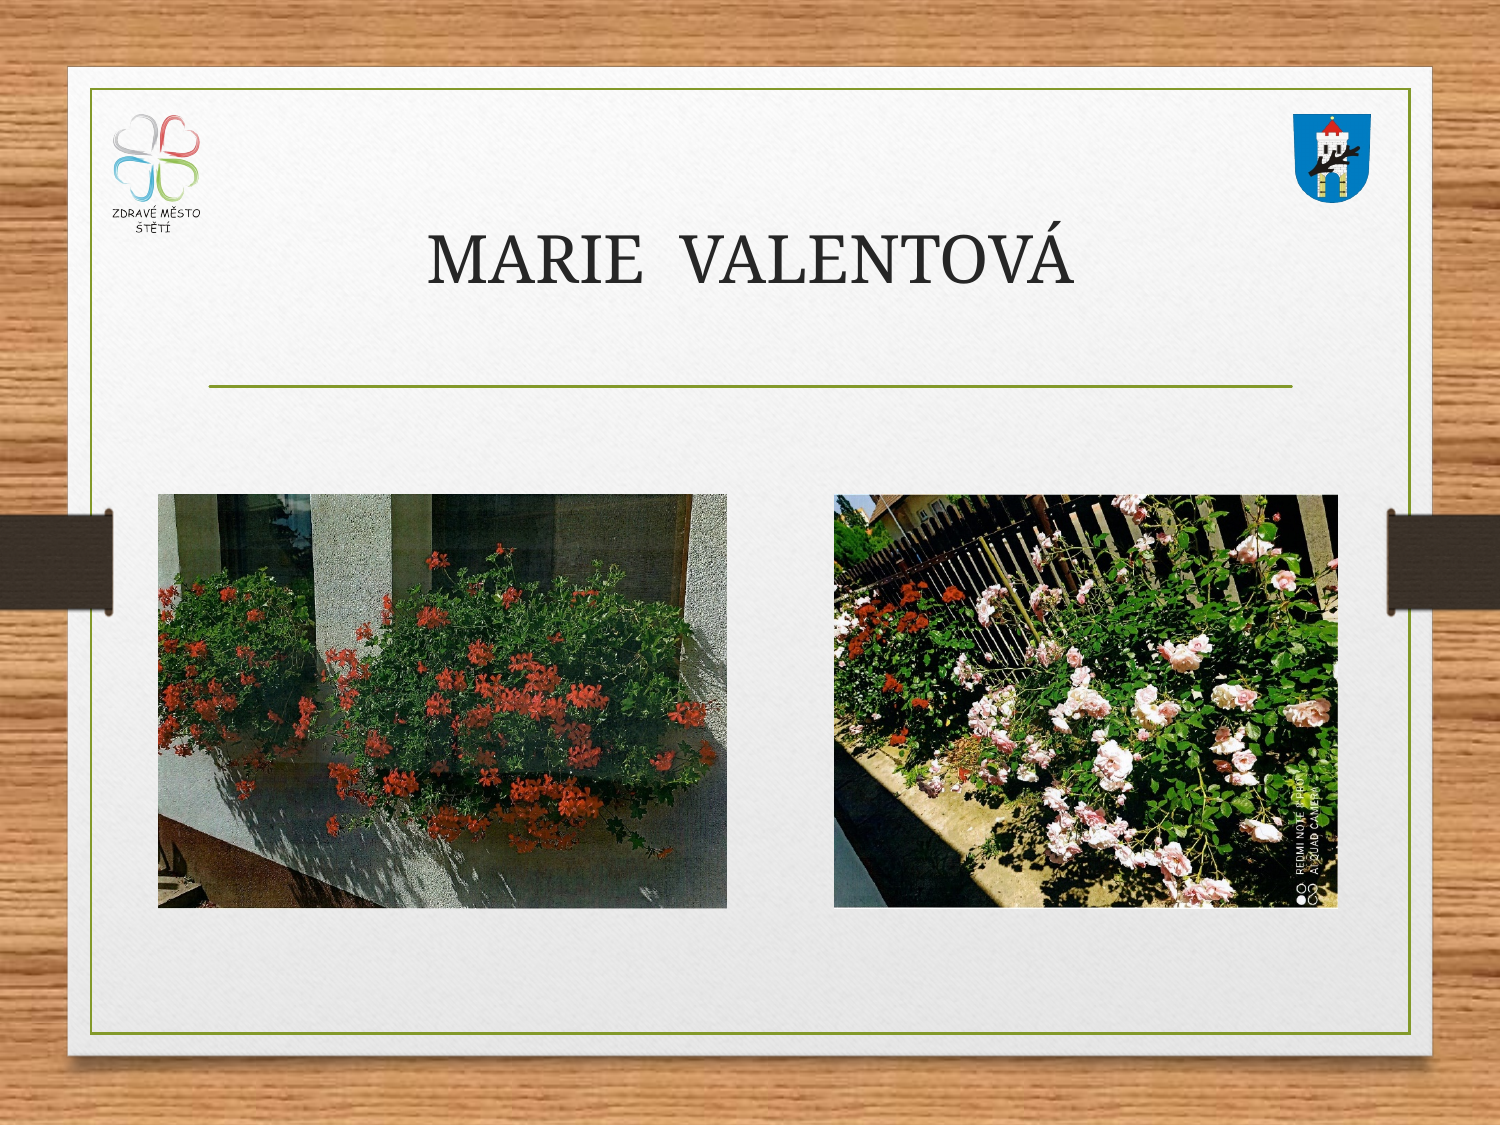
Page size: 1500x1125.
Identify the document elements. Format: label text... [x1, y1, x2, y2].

title MARIE VALENTOVÁ [193, 150, 1309, 365]
picture [0, 0, 1500, 1125]
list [157, 494, 727, 909]
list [834, 494, 1338, 909]
